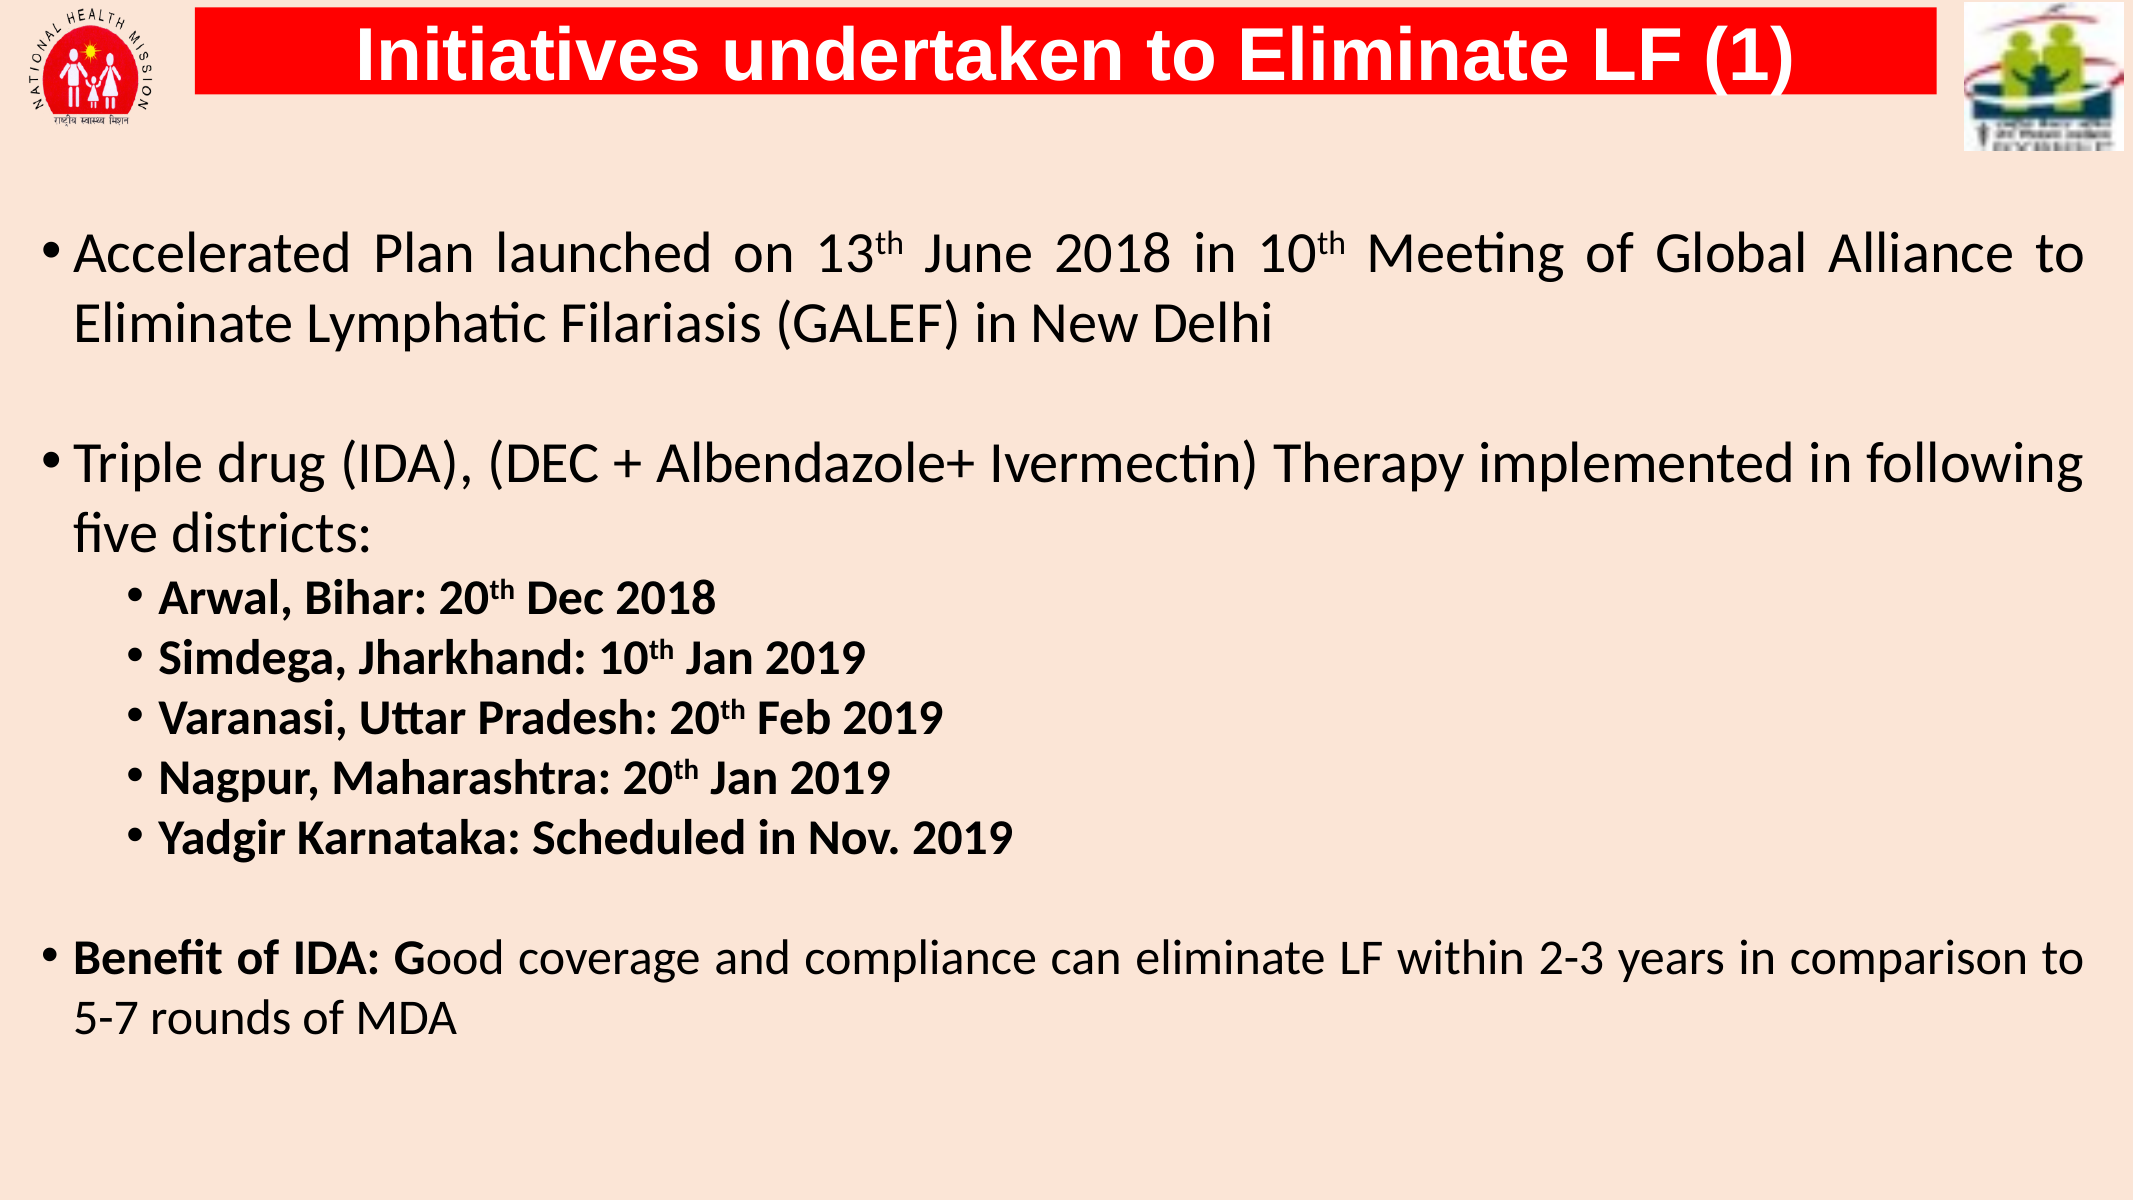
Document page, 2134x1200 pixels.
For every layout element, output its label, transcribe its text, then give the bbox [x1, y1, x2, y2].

text_box Accelerated Plan launched on 13th June 2018 in 10th Meeting of Global Alliance to Eliminate Lymphatic Filariasis (GALEF) in New Delhi Triple drug (IDA), (DEC + Albendazole+ Ivermectin) Therapy implemented in following five districts: Arwal, Bihar: 20th Dec 2018 Simdega, Jharkhand: 10th Jan 2019 Varanasi, Uttar Pradesh: 20th Feb 2019 Nagpur, Maharashtra: 20th Jan 2019 Yadgir Karnataka: Scheduled in Nov. 2019 Benefit of IDA: Good coverage and compliance can eliminate LF within 2-3 years in comparison to 5-7 rounds of MDA [26, 206, 2100, 1112]
text_box Initiatives undertaken to Eliminate LF (1) [195, 7, 1937, 95]
picture [0, 0, 195, 165]
picture [1964, 2, 2124, 151]
